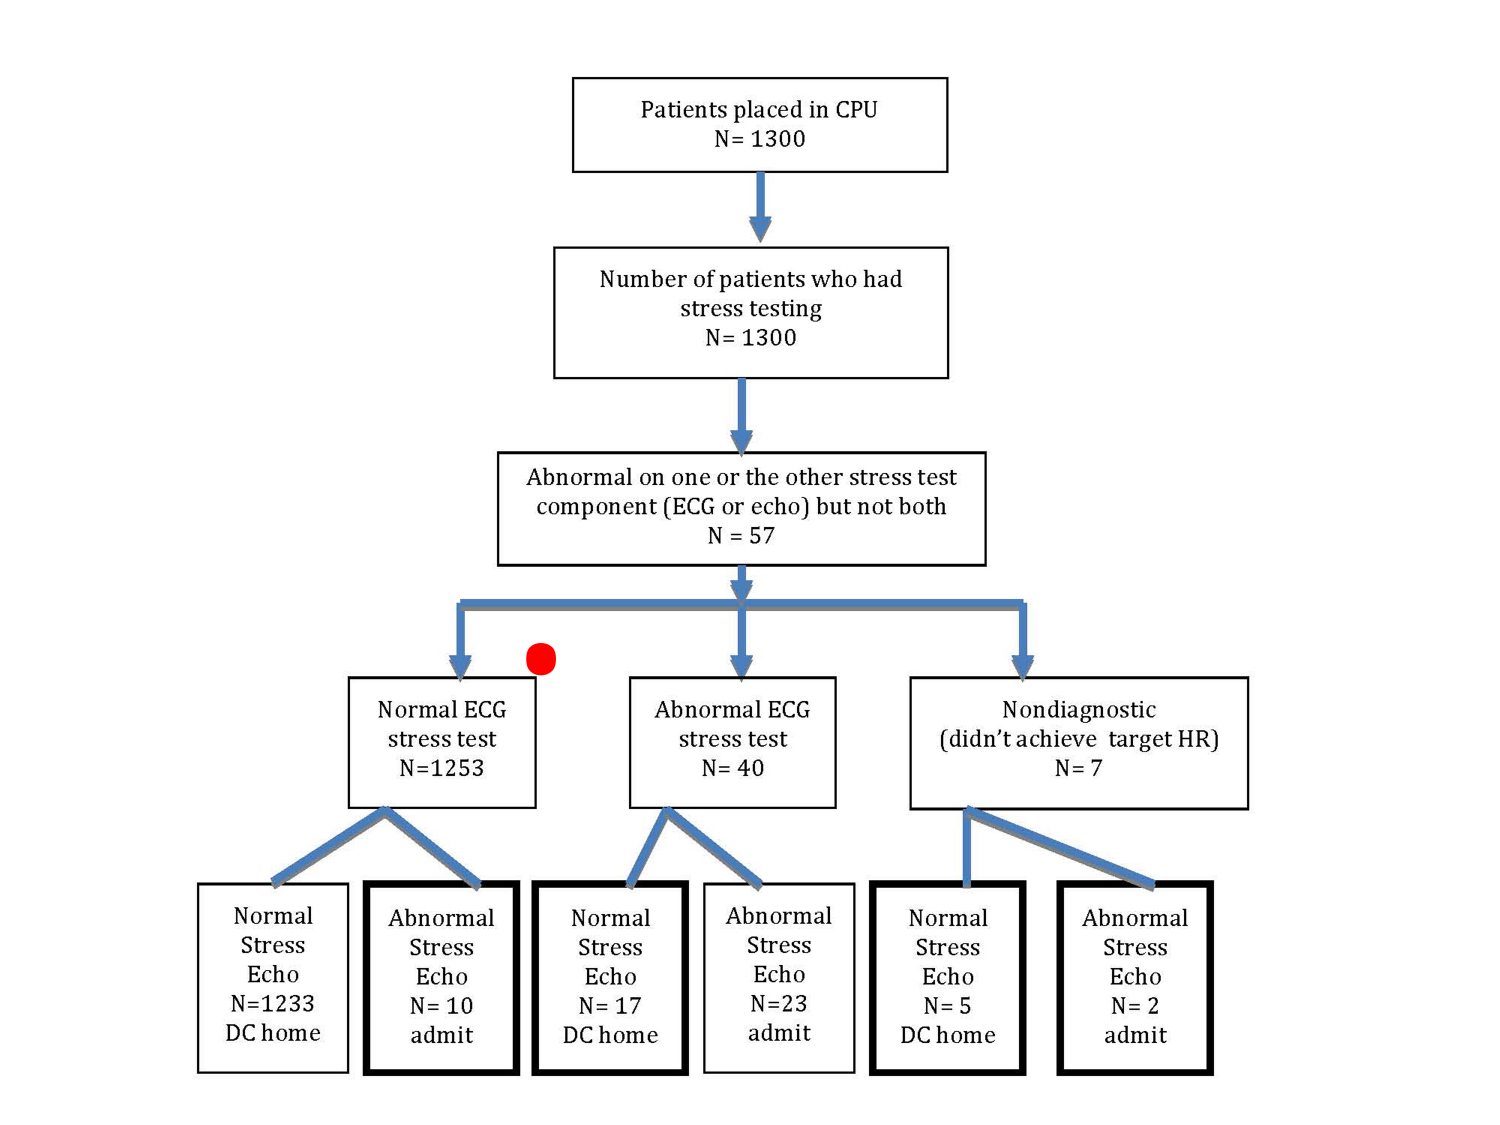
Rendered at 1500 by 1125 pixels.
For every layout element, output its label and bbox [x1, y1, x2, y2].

picture [143, 0, 1356, 1125]
